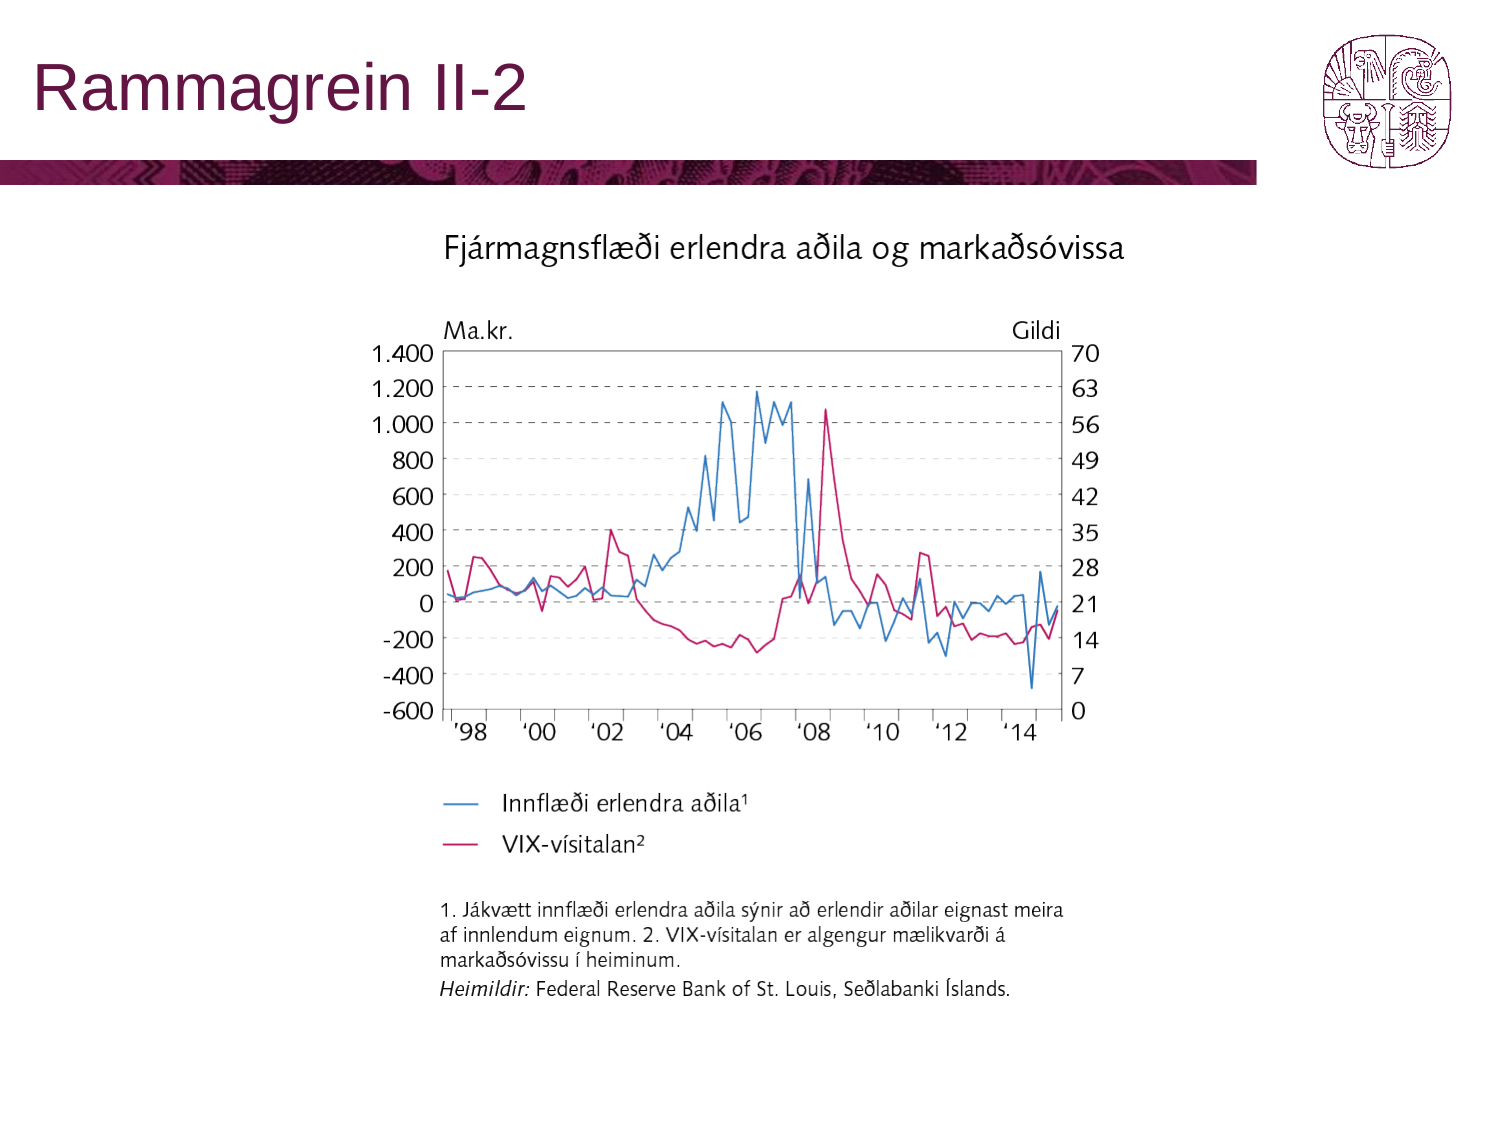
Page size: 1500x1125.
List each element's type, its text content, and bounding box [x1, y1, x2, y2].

picture [1316, 31, 1456, 173]
picture [371, 231, 1125, 1001]
picture [0, 160, 1258, 185]
title Rammagrein II-2 [17, 19, 1247, 149]
